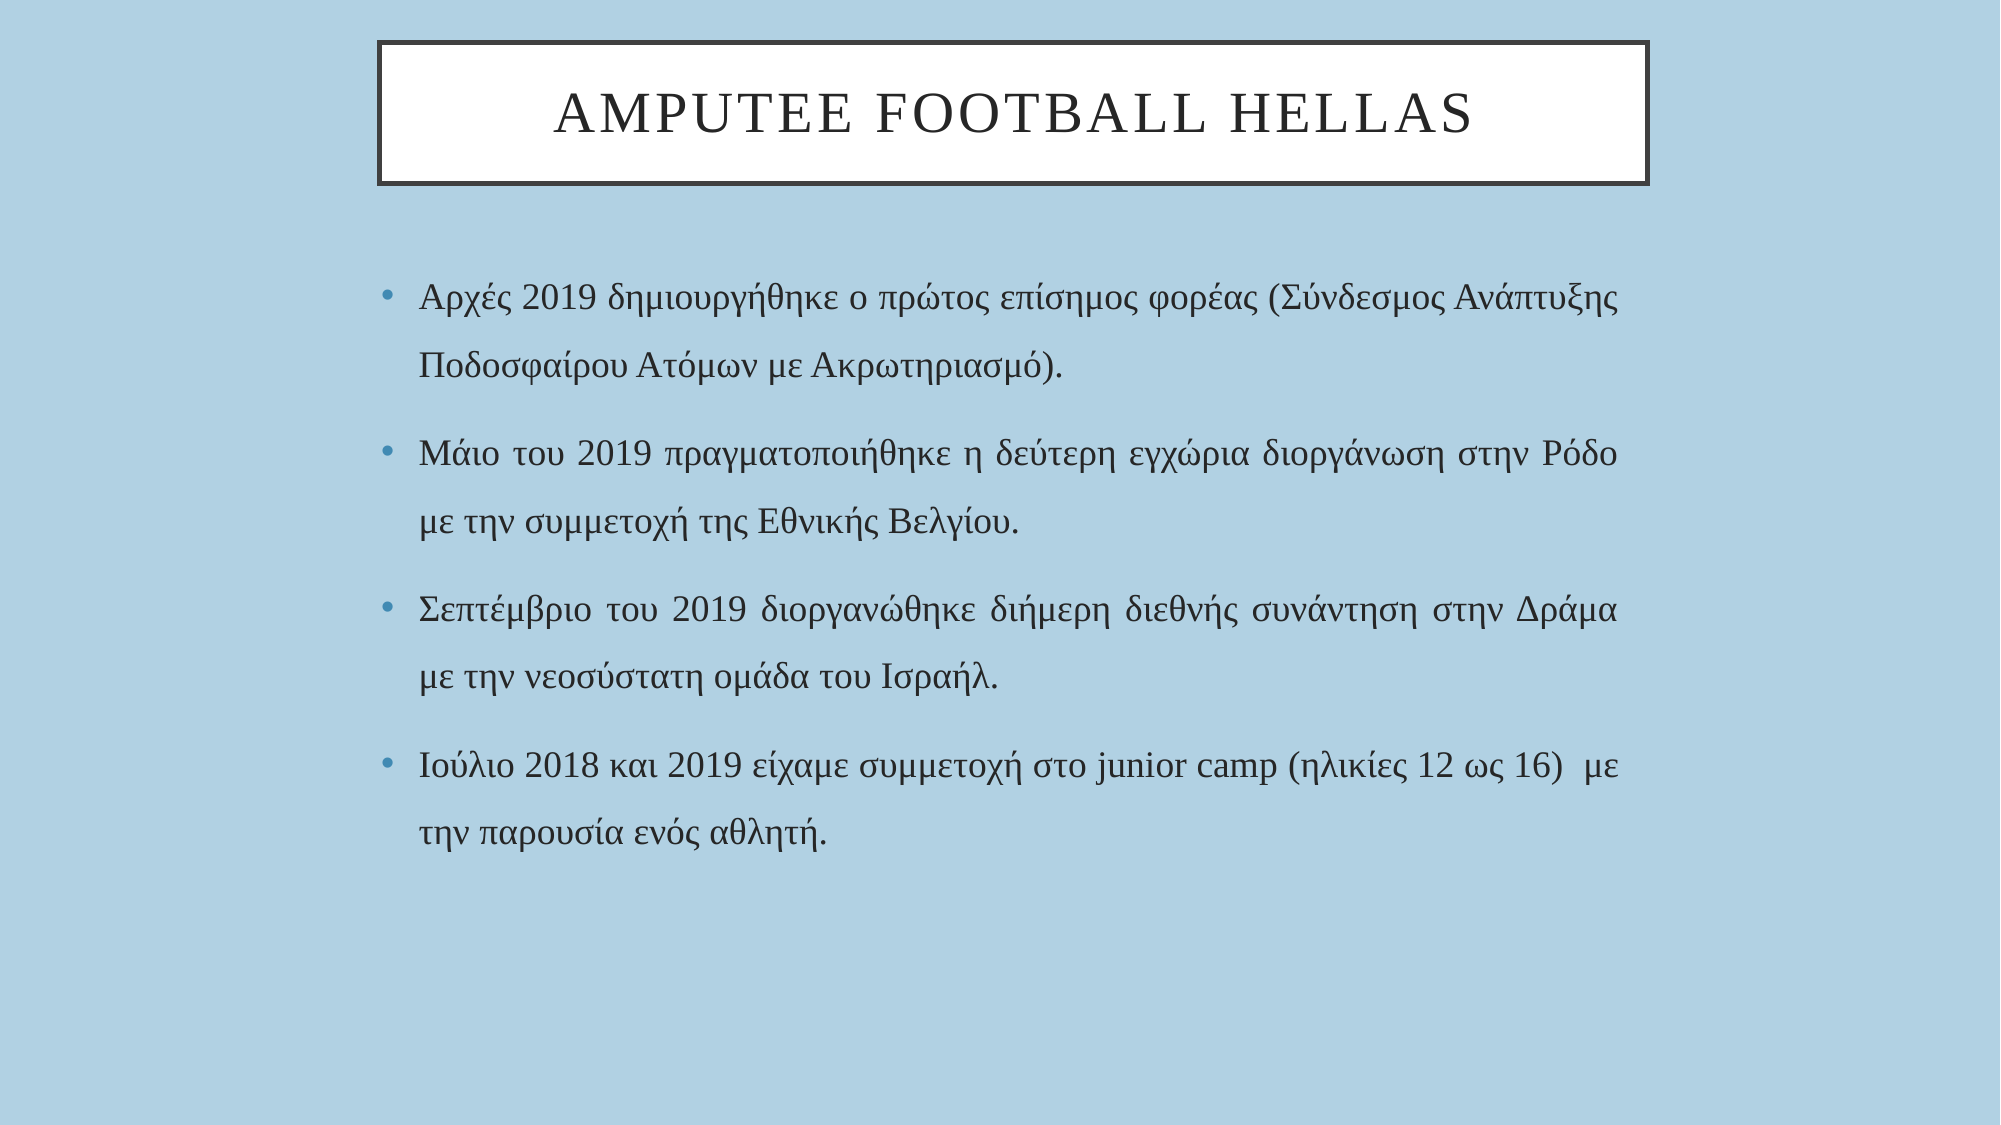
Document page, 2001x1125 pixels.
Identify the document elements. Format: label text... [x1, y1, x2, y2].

title AMPUTEE FOOTBALL HELLAS [377, 40, 1650, 186]
list Αρχές 2019 δημιουργήθηκε ο πρώτος επίσημος φορέας (Σύνδεσμος Ανάπτυξης Ποδοσφαίρου Ατόμων με Ακρωτηριασμό). Μάιο του 2019 πραγματοποιήθηκε η δεύτερη εγχώρια διοργάνωση στην Ρόδο με την συμμετοχή της Εθνικής Βελγίου. Σεπτέμβριο του 2019 διοργανώθηκε διήμερη διεθνής συνάντηση στην Δράμα με την νεοσύστατη ομάδα του Ισραήλ. Ιούλιο 2018 και 2019 είχαμε συμμετοχή στο junior camp (ηλικίες 12 ως 16) με την παρουσία ενός αθλητή. [366, 242, 1634, 942]
